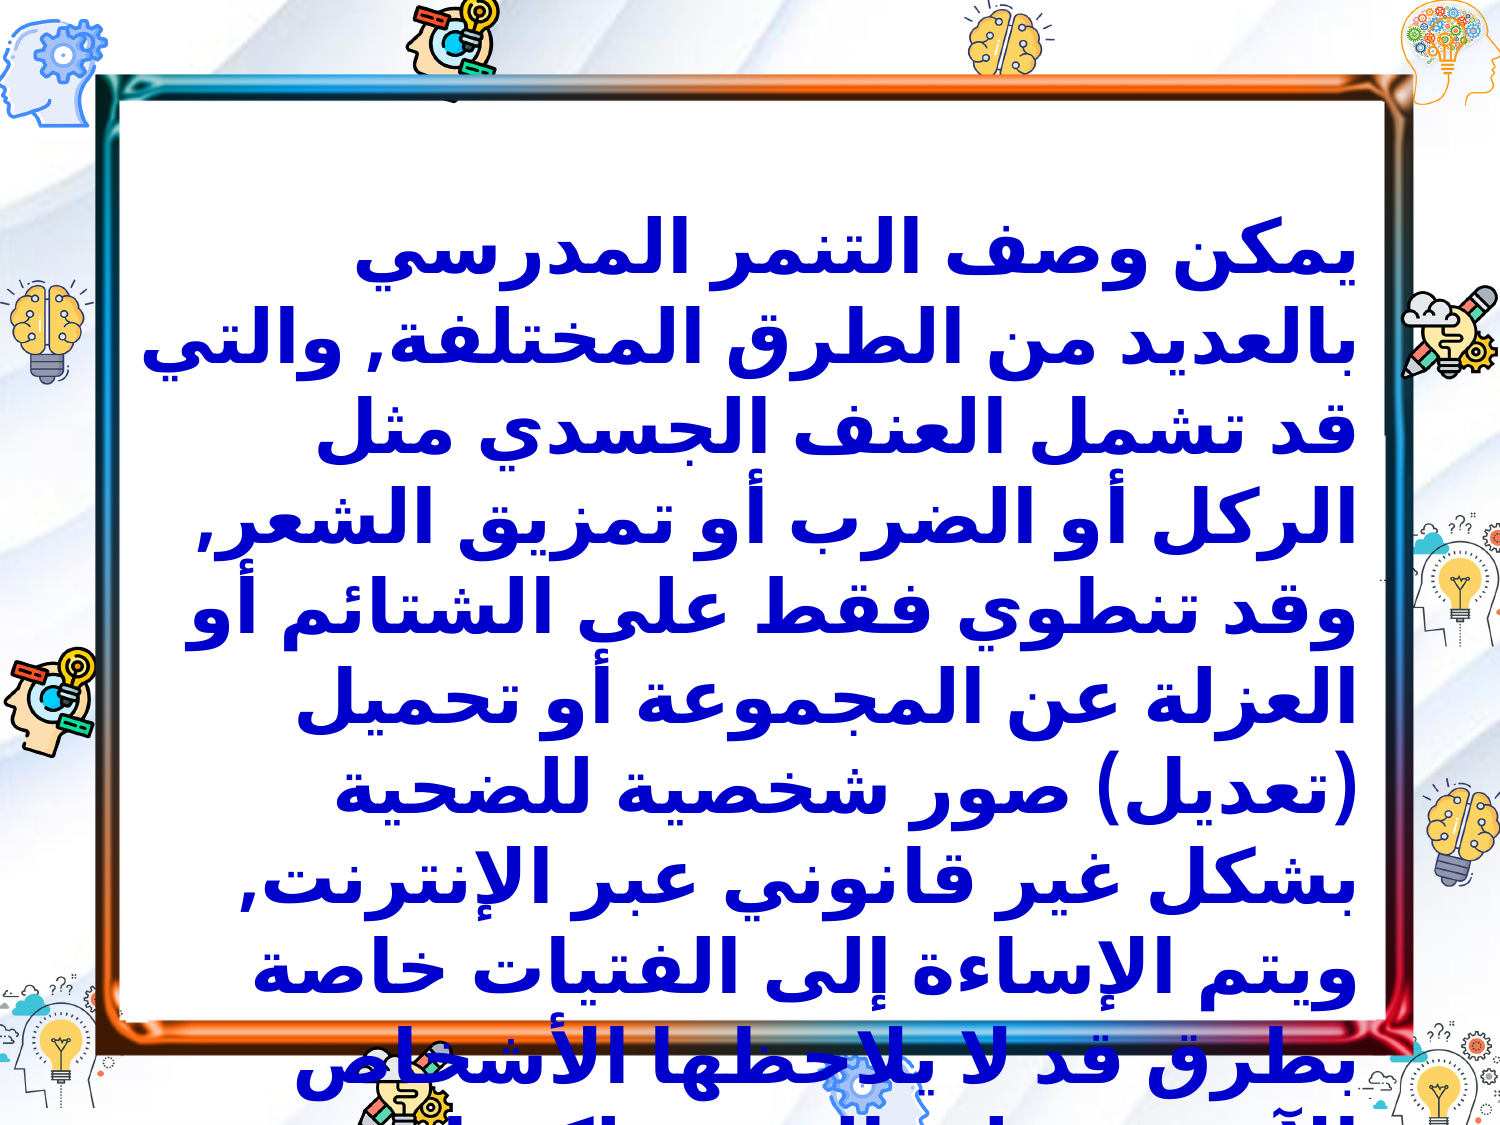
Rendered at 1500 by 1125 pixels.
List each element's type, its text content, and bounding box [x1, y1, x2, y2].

text_box يمكن وصف التنمر المدرسي بالعديد من الطرق المختلفة, والتي قد تشمل العنف الجسدي مثل الركل أو الضرب أو تمزيق الشعر, وقد تنطوي فقط على الشتائم أو العزلة عن المجموعة أو تحميل (تعديل) صور شخصية للضحية بشكل غير قانوني عبر الإنترنت, ويتم الإساءة إلى الفتيات خاصة بطرق قد لا يلاحظها الأشخاص الآخرين على الفور ولكنها تؤذيهن بشدة. [124, 191, 1376, 1125]
picture [0, 0, 1500, 1125]
